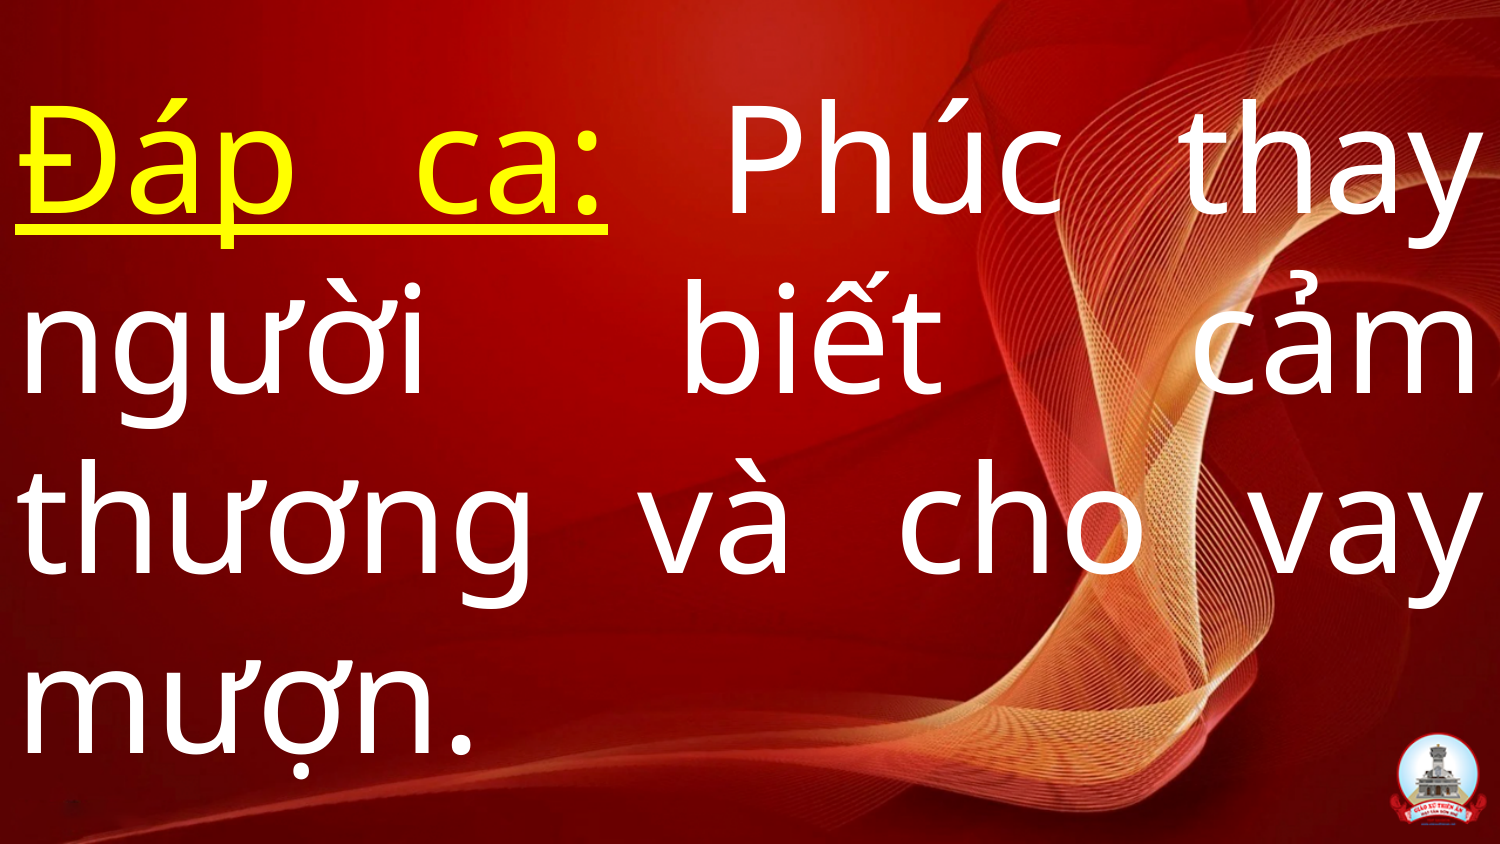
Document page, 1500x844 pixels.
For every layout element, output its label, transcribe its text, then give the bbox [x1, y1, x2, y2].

title Đáp ca: Phúc thay người biết cảm thương và cho vay mượn. [0, 0, 1500, 844]
